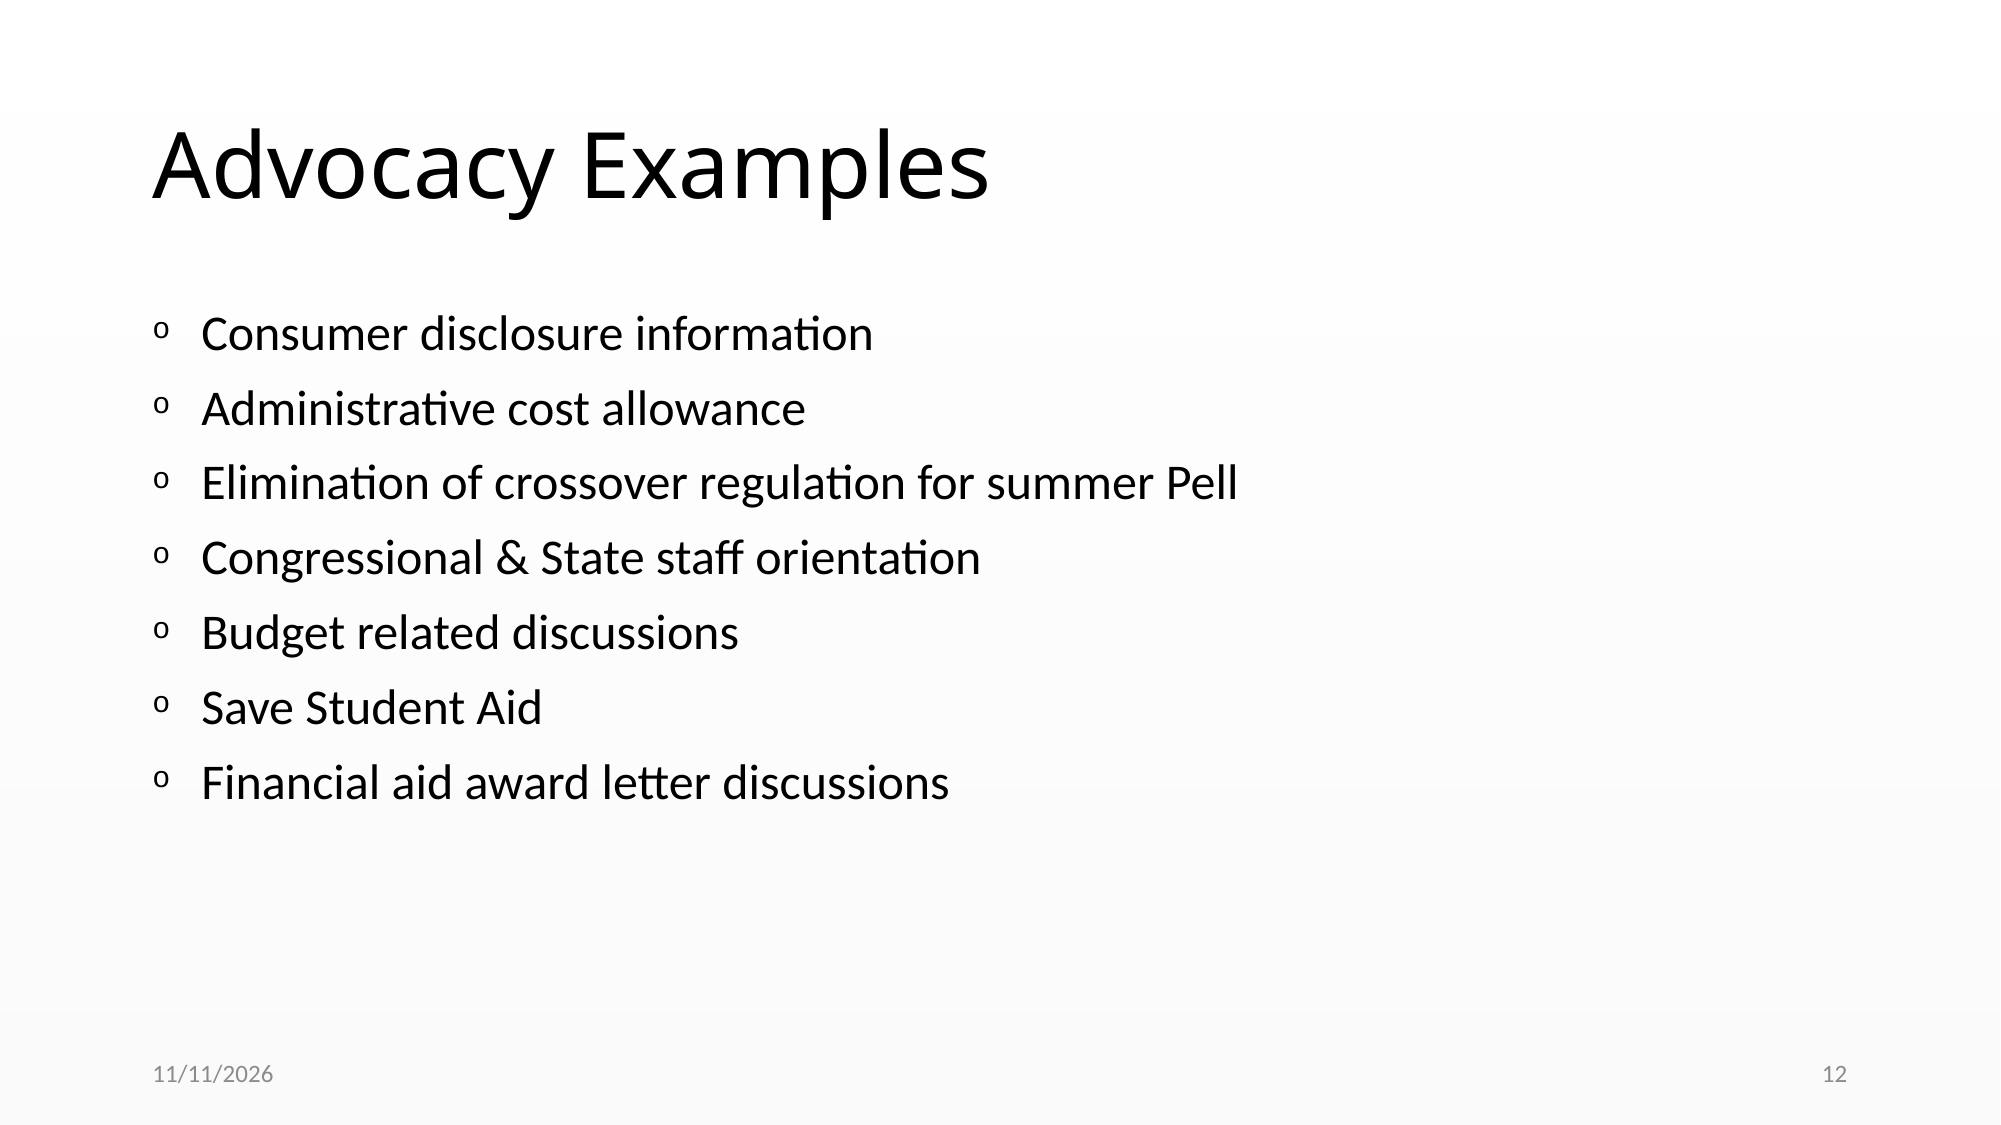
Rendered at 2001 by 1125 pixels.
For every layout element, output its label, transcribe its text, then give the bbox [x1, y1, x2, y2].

title Advocacy Examples [137, 59, 1863, 278]
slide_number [137, 1042, 588, 1103]
list Consumer disclosure information Administrative cost allowance Elimination of crossover regulation for summer Pell Congressional & State staff orientation Budget related discussions Save Student Aid Financial aid award letter discussions [137, 299, 1863, 1014]
slide_number 12 [1412, 1042, 1863, 1103]
